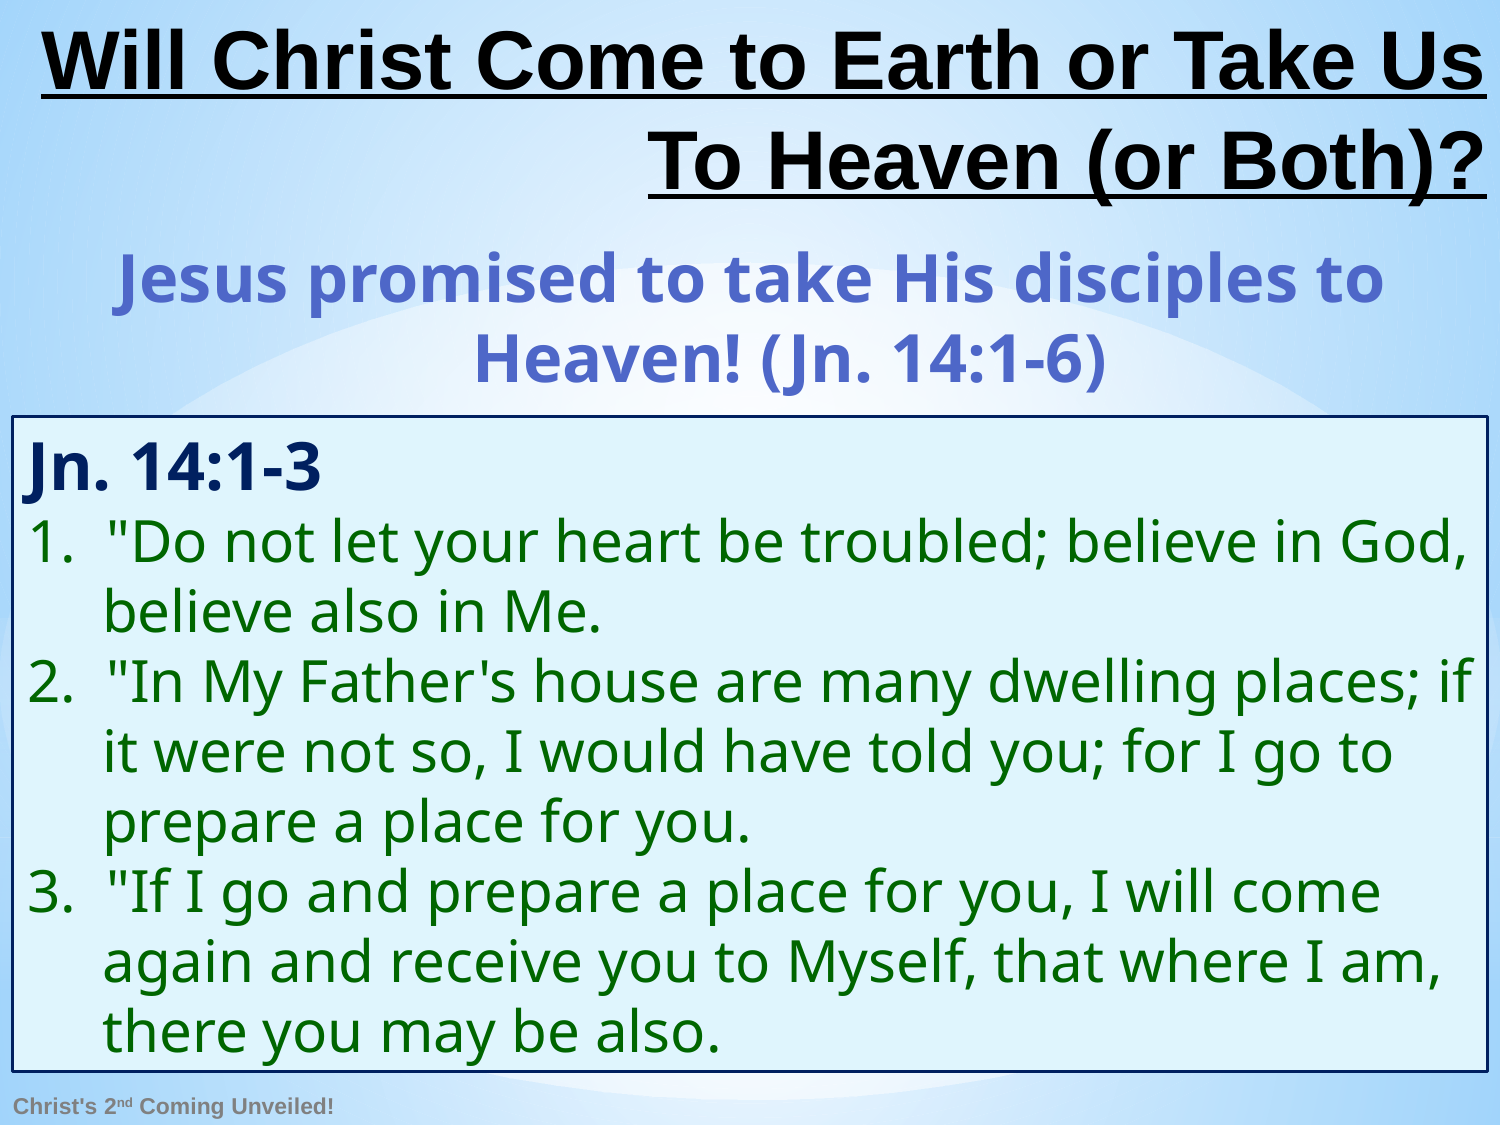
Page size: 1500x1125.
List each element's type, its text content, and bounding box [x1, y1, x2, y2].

text_box Jesus promised to take His disciples to Heaven! (Jn. 14:1-6) [0, 228, 1500, 404]
text_box Jn. 14:1-3 1. "Do not let your heart be troubled; believe in God, believe also in Me. 2. "In My Father's house are many dwelling places; if it were not so, I would have told you; for I go to prepare a place for you. 3. "If I go and prepare a place for you, I will come again and receive you to Myself, that where I am, there you may be also. [12, 416, 1488, 1072]
title Will Christ Come to Earth or Take Us To Heaven (or Both)? [2, 0, 1500, 106]
footer Christ's 2nd Coming Unveiled! [0, 1080, 495, 1125]
